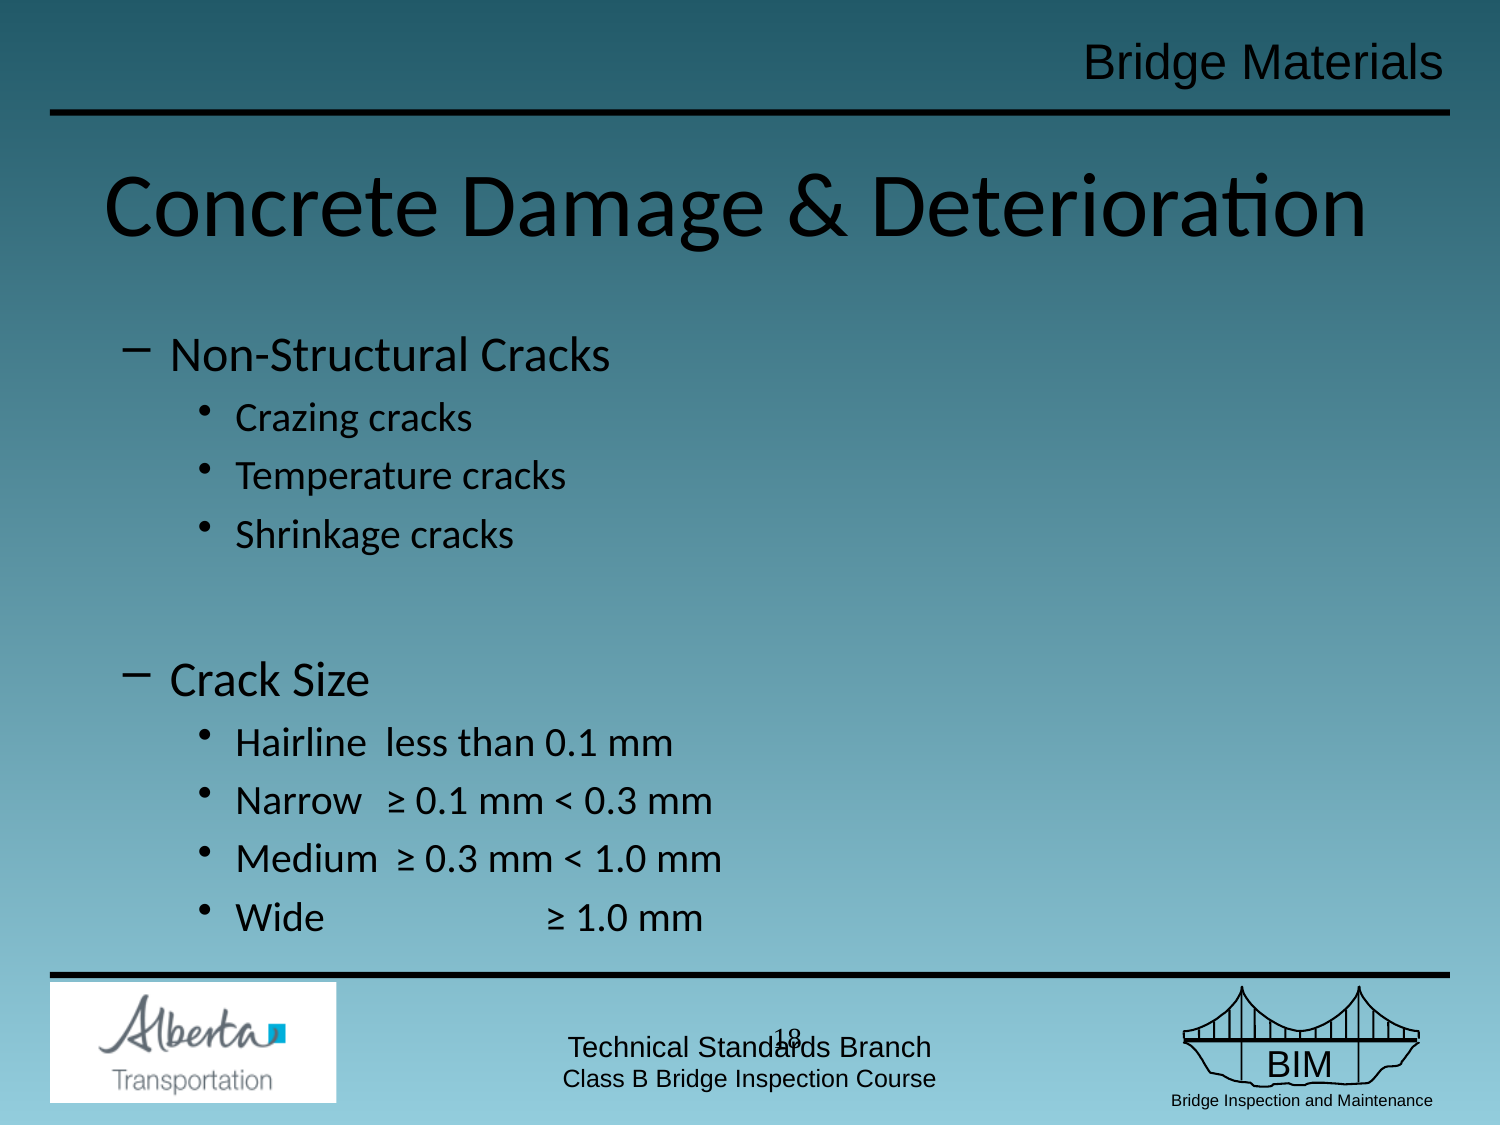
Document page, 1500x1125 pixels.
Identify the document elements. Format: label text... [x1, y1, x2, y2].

text_box 17 [687, 1012, 888, 1067]
list Non-Structural Cracks Crazing cracks Temperature cracks Shrinkage cracks Crack Size Hairline less than 0.1 mm Narrow ≥ 0.1 mm < 0.3 mm Medium ≥ 0.3 mm < 1.0 mm Wide ≥ 1.0 mm [33, 314, 1500, 990]
picture [50, 990, 337, 1103]
title Concrete Damage & Deterioration [12, 137, 1463, 325]
